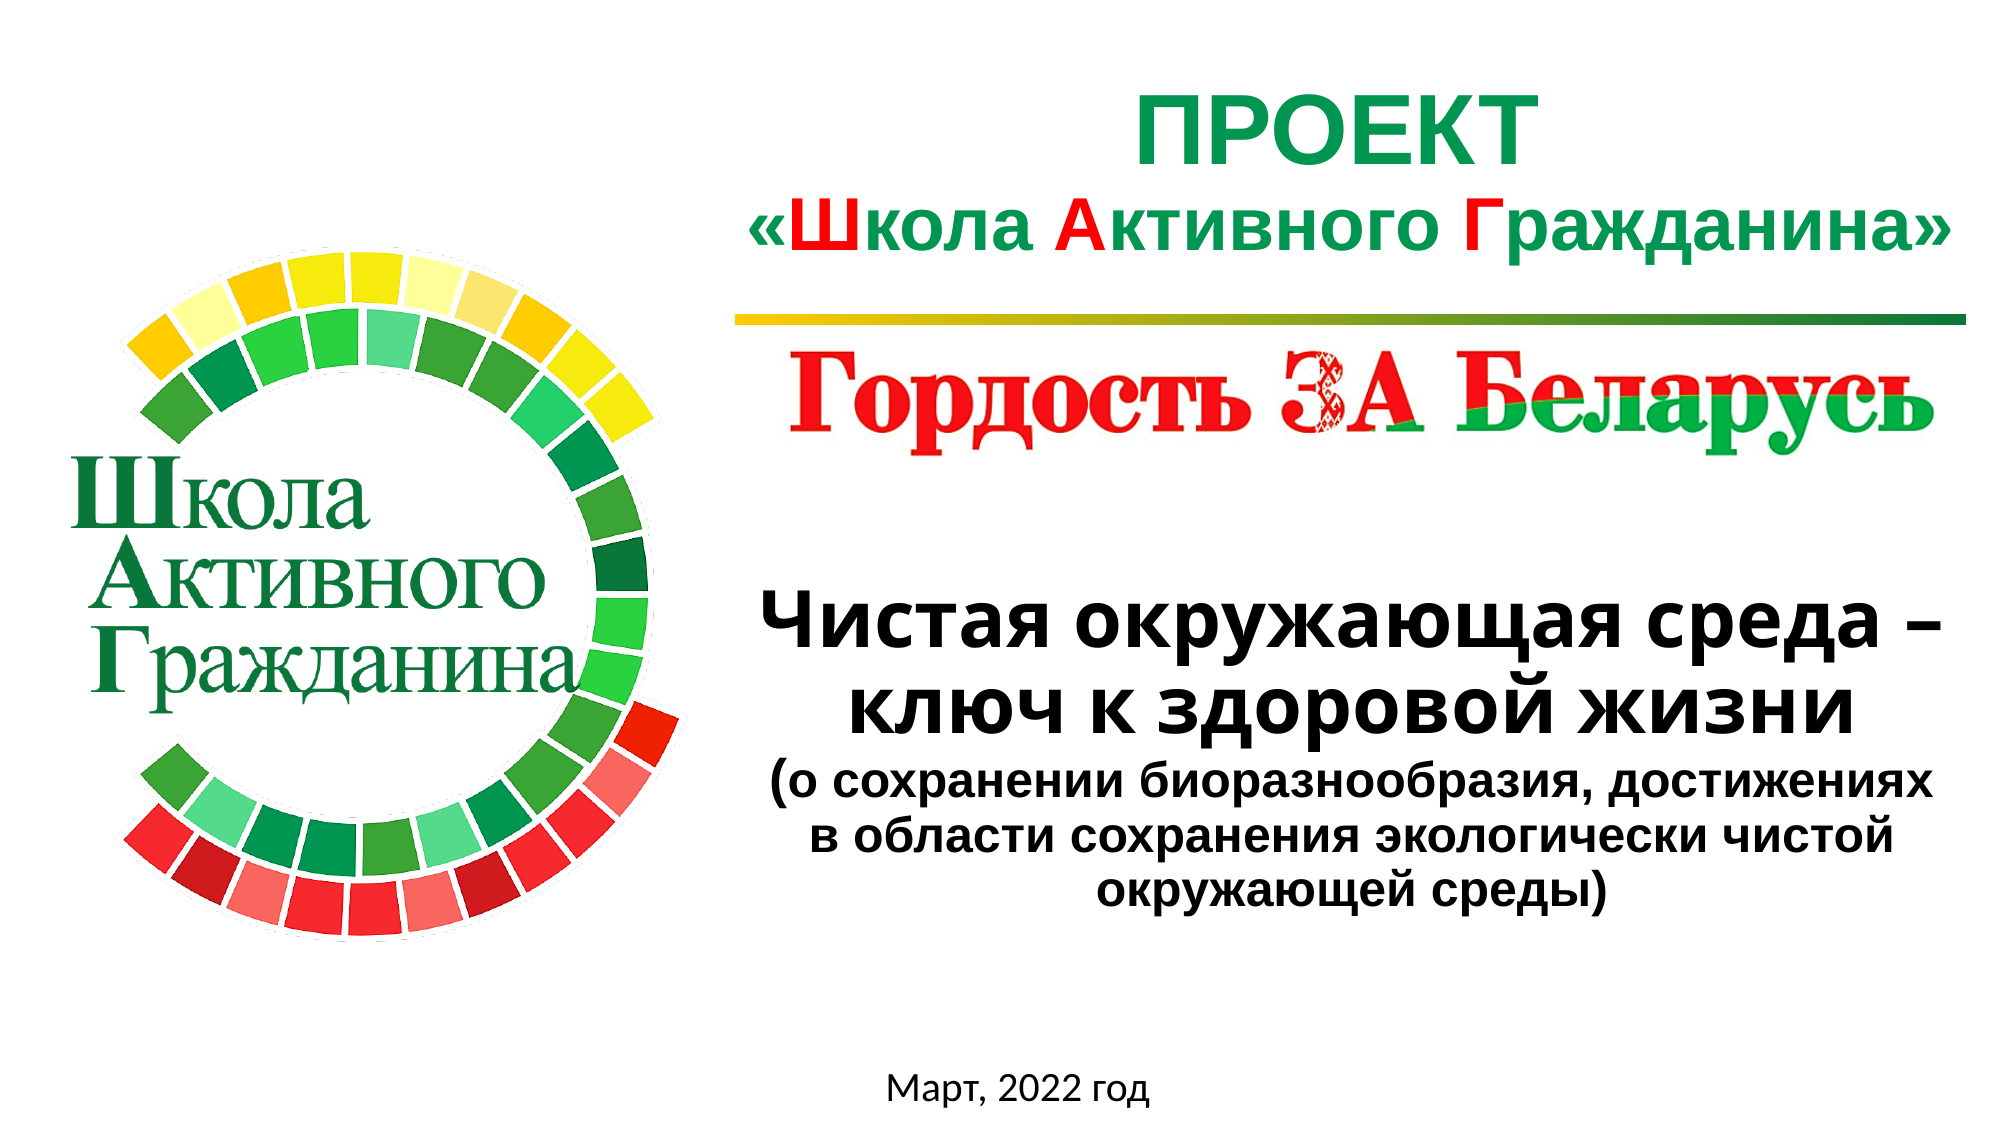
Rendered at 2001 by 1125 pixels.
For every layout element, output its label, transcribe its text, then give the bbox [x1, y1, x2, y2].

title ПРОЕКТ «Школа Активного Гражданина» [713, 25, 1987, 320]
picture [66, 245, 687, 942]
picture [776, 340, 1943, 460]
text_box Чистая окружающая среда – ключ к здоровой жизни (о сохранении биоразнообразия, достижениях в области сохранения экологически чистой окружающей среды) [734, 608, 1970, 889]
text_box Март, 2022 год [17, 1051, 2000, 1100]
text_box [734, 313, 1967, 326]
